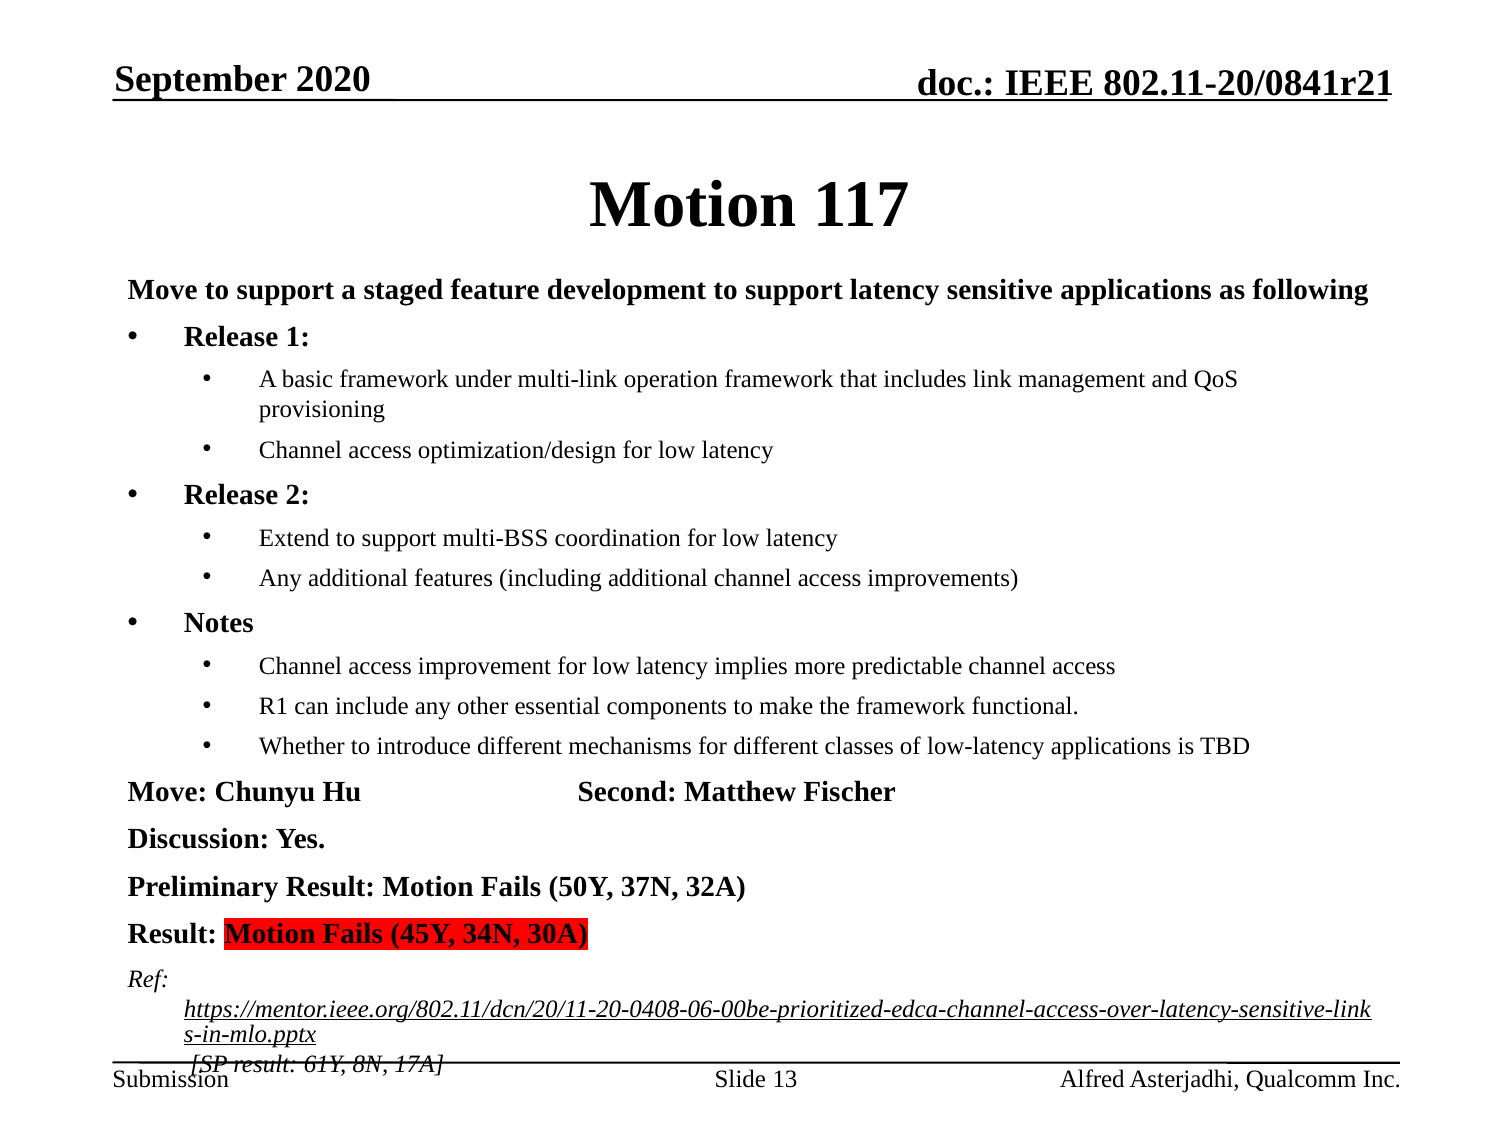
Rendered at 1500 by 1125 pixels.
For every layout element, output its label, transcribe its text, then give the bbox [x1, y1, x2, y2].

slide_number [114, 54, 423, 100]
slide_number Slide 13 [712, 1061, 800, 1123]
list Move to support a staged feature development to support latency sensitive applications as following Release 1: A basic framework under multi-link operation framework that includes link management and QoS provisioning Channel access optimization/design for low latency Release 2: Extend to support multi-BSS coordination for low latency Any additional features (including additional channel access improvements) Notes Channel access improvement for low latency implies more predictable channel access R1 can include any other essential components to make the framework functional. Whether to introduce different mechanisms for different classes of low-latency applications is TBD Move: Chunyu Hu Second: Matthew Fischer Discussion: Yes. Preliminary Result: Motion Fails (50Y, 37N, 32A) Result: Motion Fails (45Y, 34N, 30A) Ref: https://mentor.ieee.org/802.11/dcn/20/11-20-0408-06-00be-prioritized-edca-channel-access-over-latency-sensitive-links-in-mlo.pptx [SP result: 61Y, 8N, 17A] [112, 262, 1388, 1063]
title Motion 117 [112, 112, 1388, 262]
footer Alfred Asterjadhi, Qualcomm Inc. [878, 1061, 1402, 1093]
